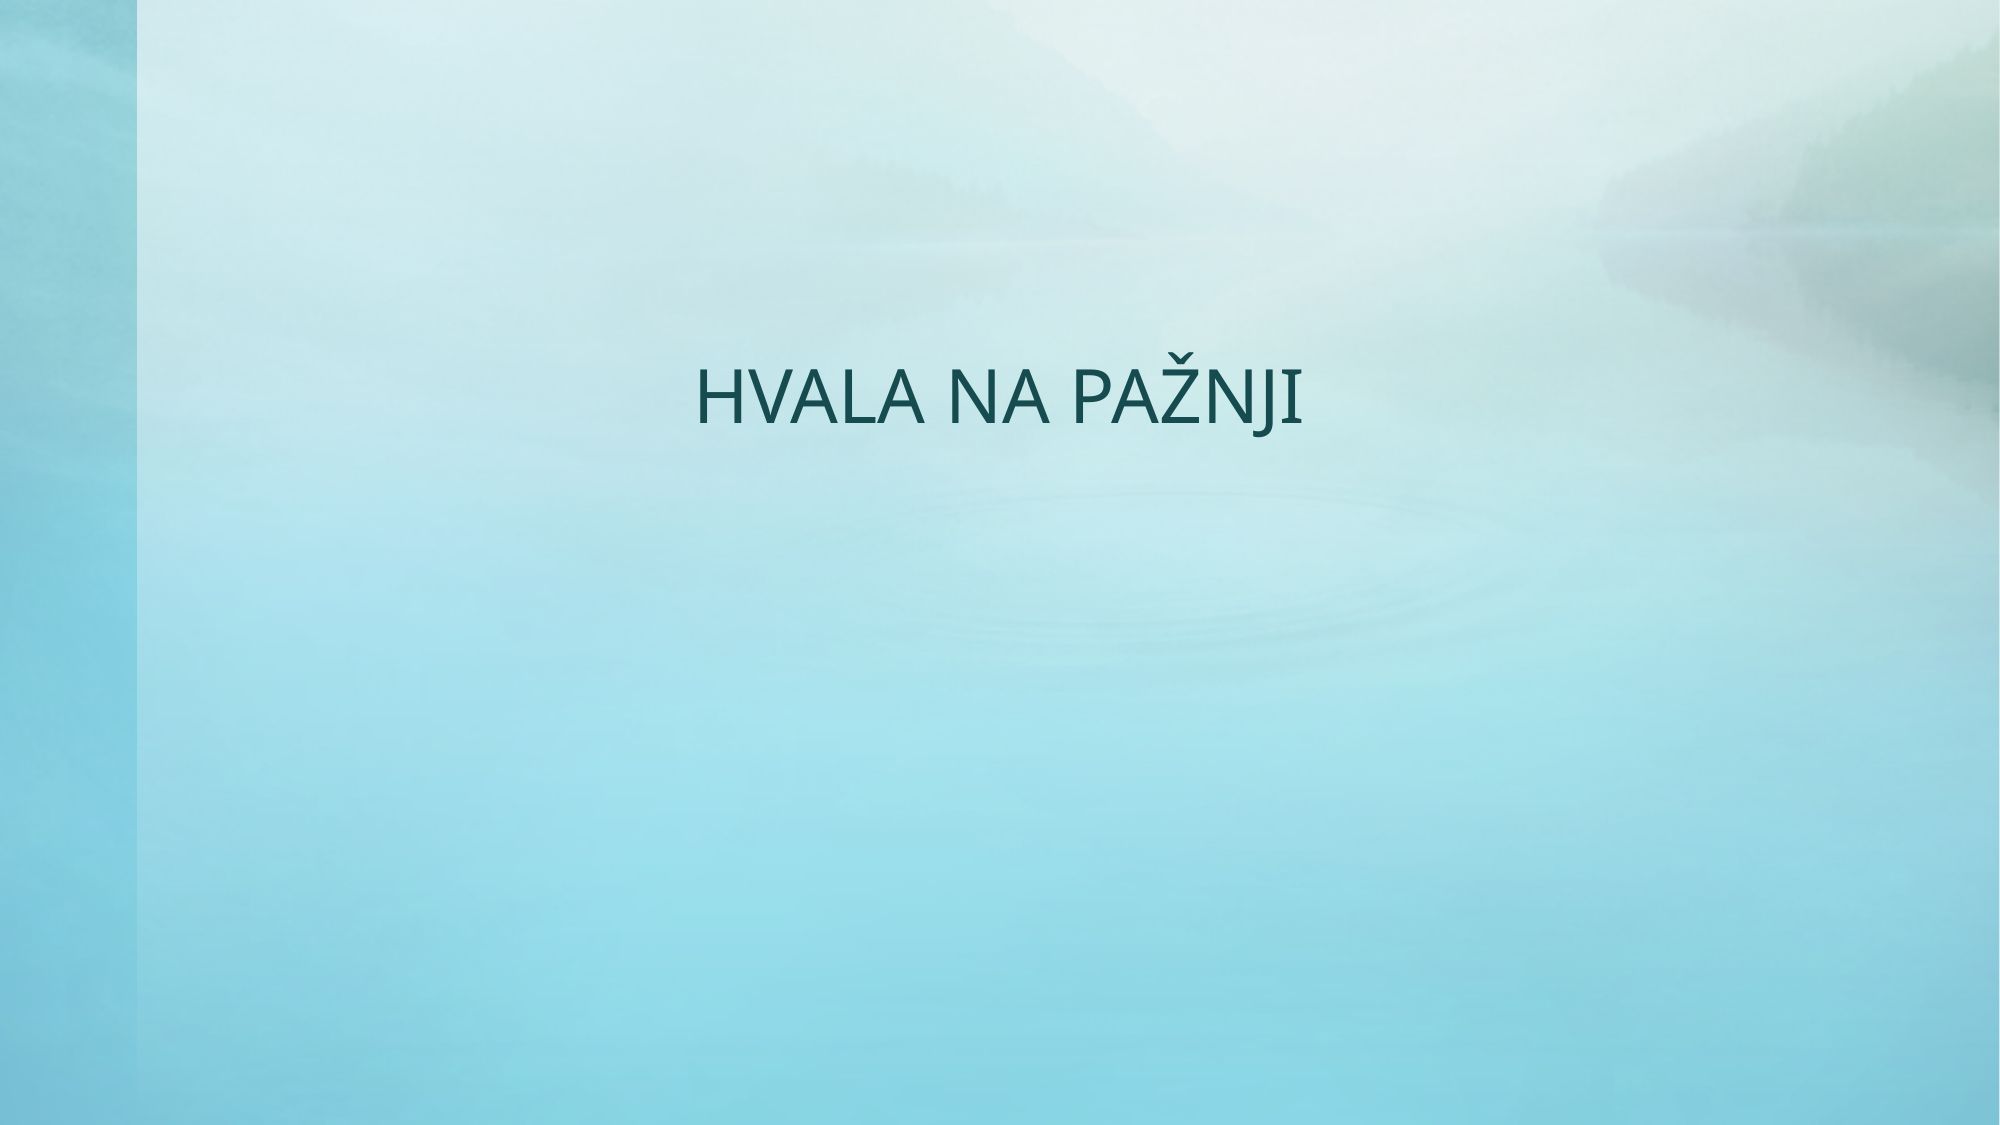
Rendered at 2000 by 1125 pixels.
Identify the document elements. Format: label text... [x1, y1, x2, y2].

picture [0, 0, 2000, 1125]
title HVALA NA PAŽNJI [212, 299, 1788, 538]
